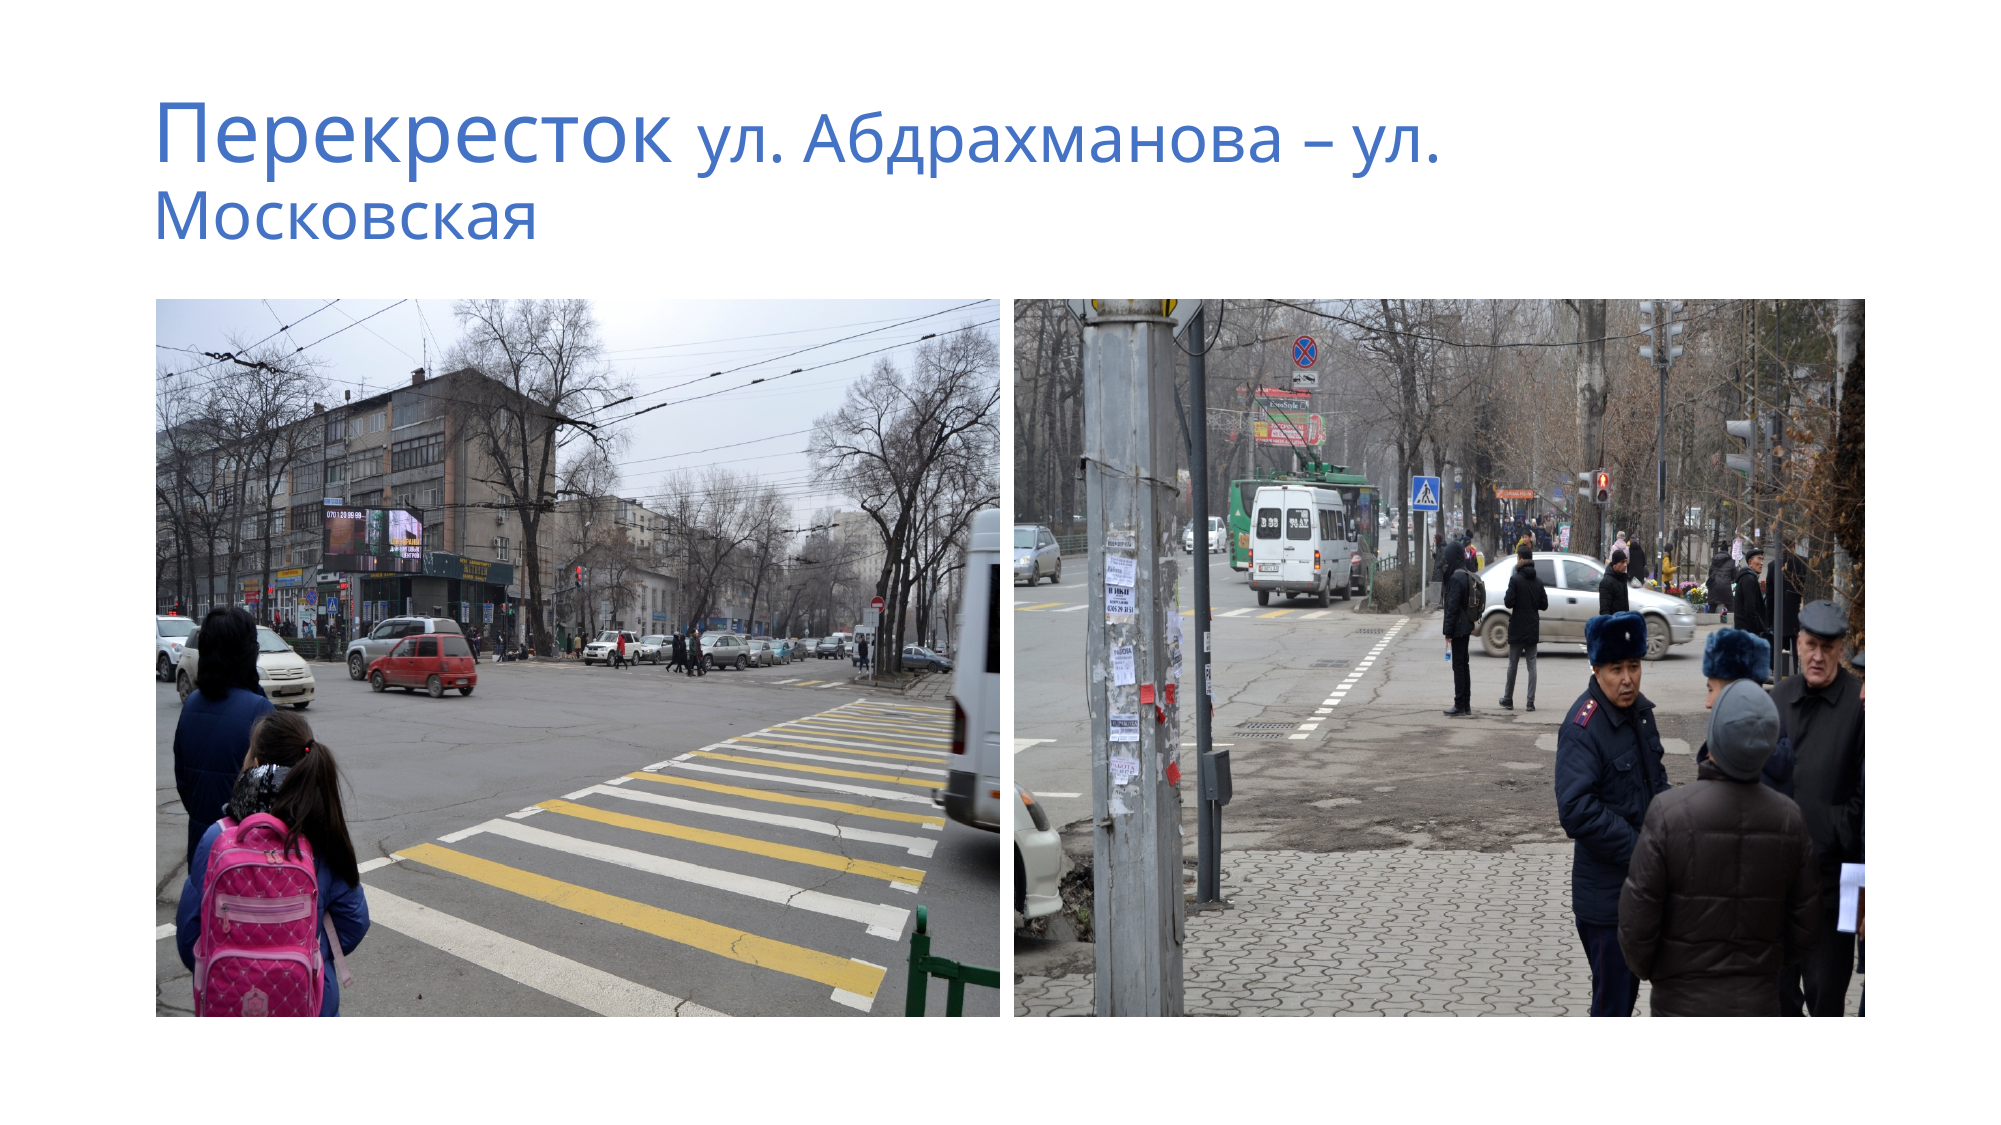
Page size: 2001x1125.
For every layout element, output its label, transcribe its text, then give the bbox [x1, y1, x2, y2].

picture [156, 299, 1000, 1017]
title Перекресток ул. Абдрахманова – ул. Московская [137, 59, 1863, 278]
picture [1014, 299, 1865, 1017]
